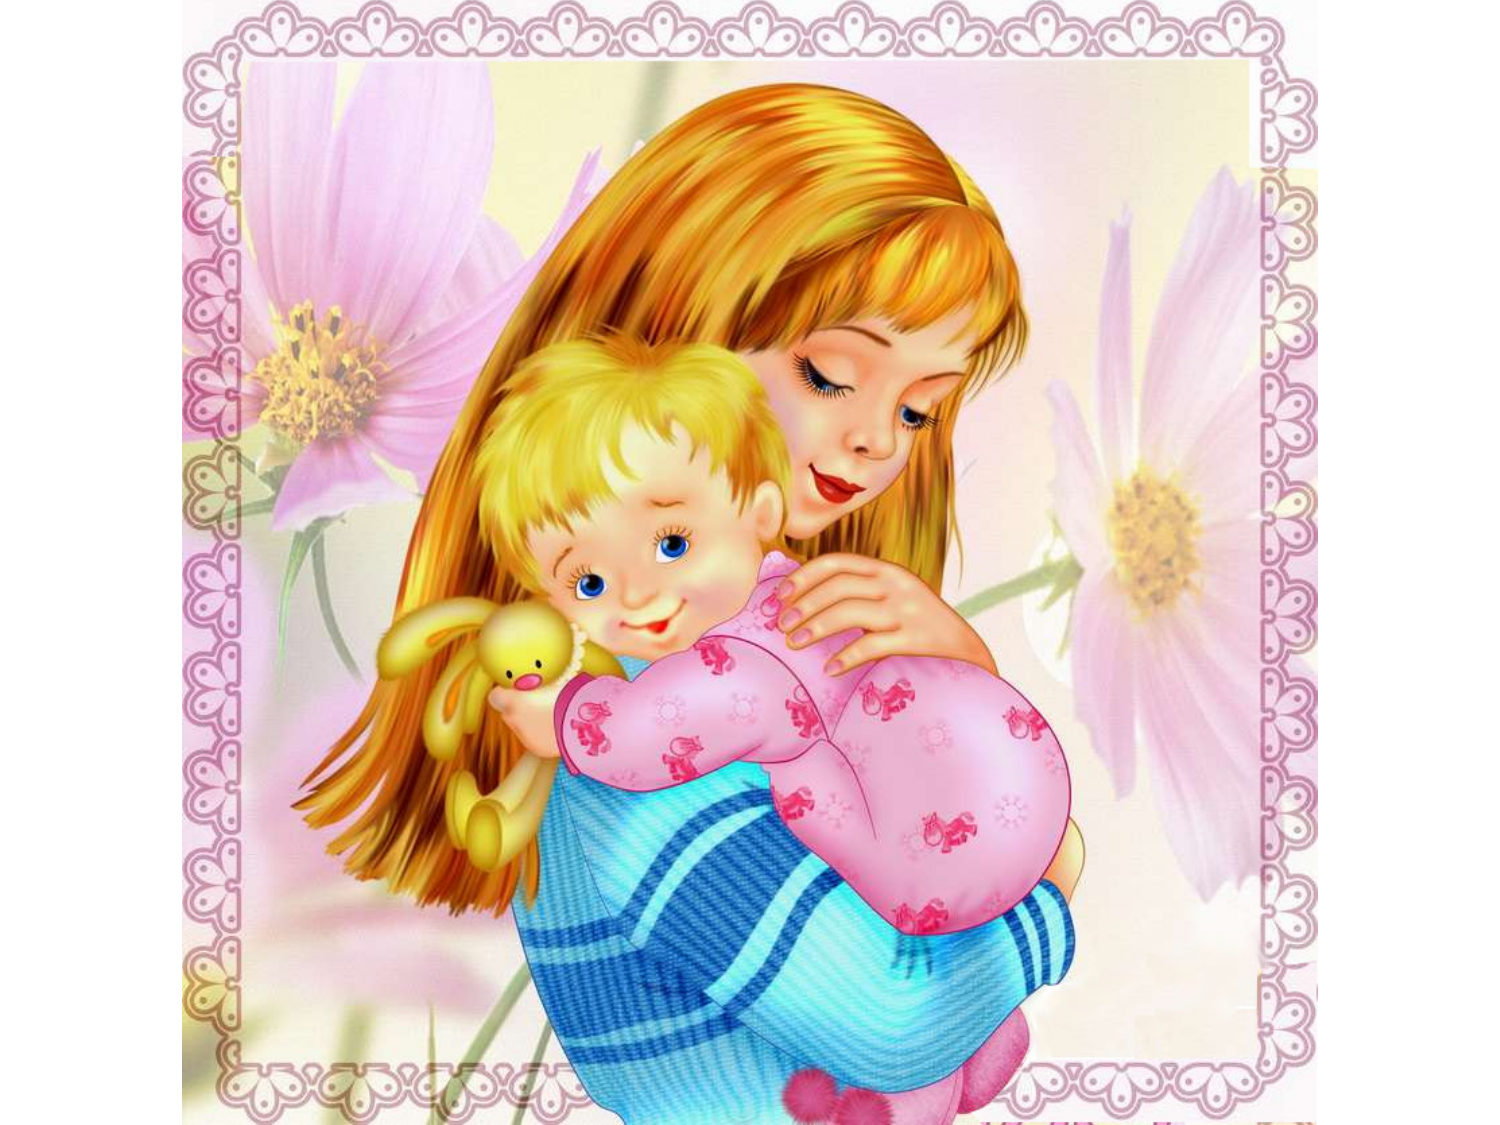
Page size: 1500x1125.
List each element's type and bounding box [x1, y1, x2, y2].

picture [181, 0, 1319, 1125]
